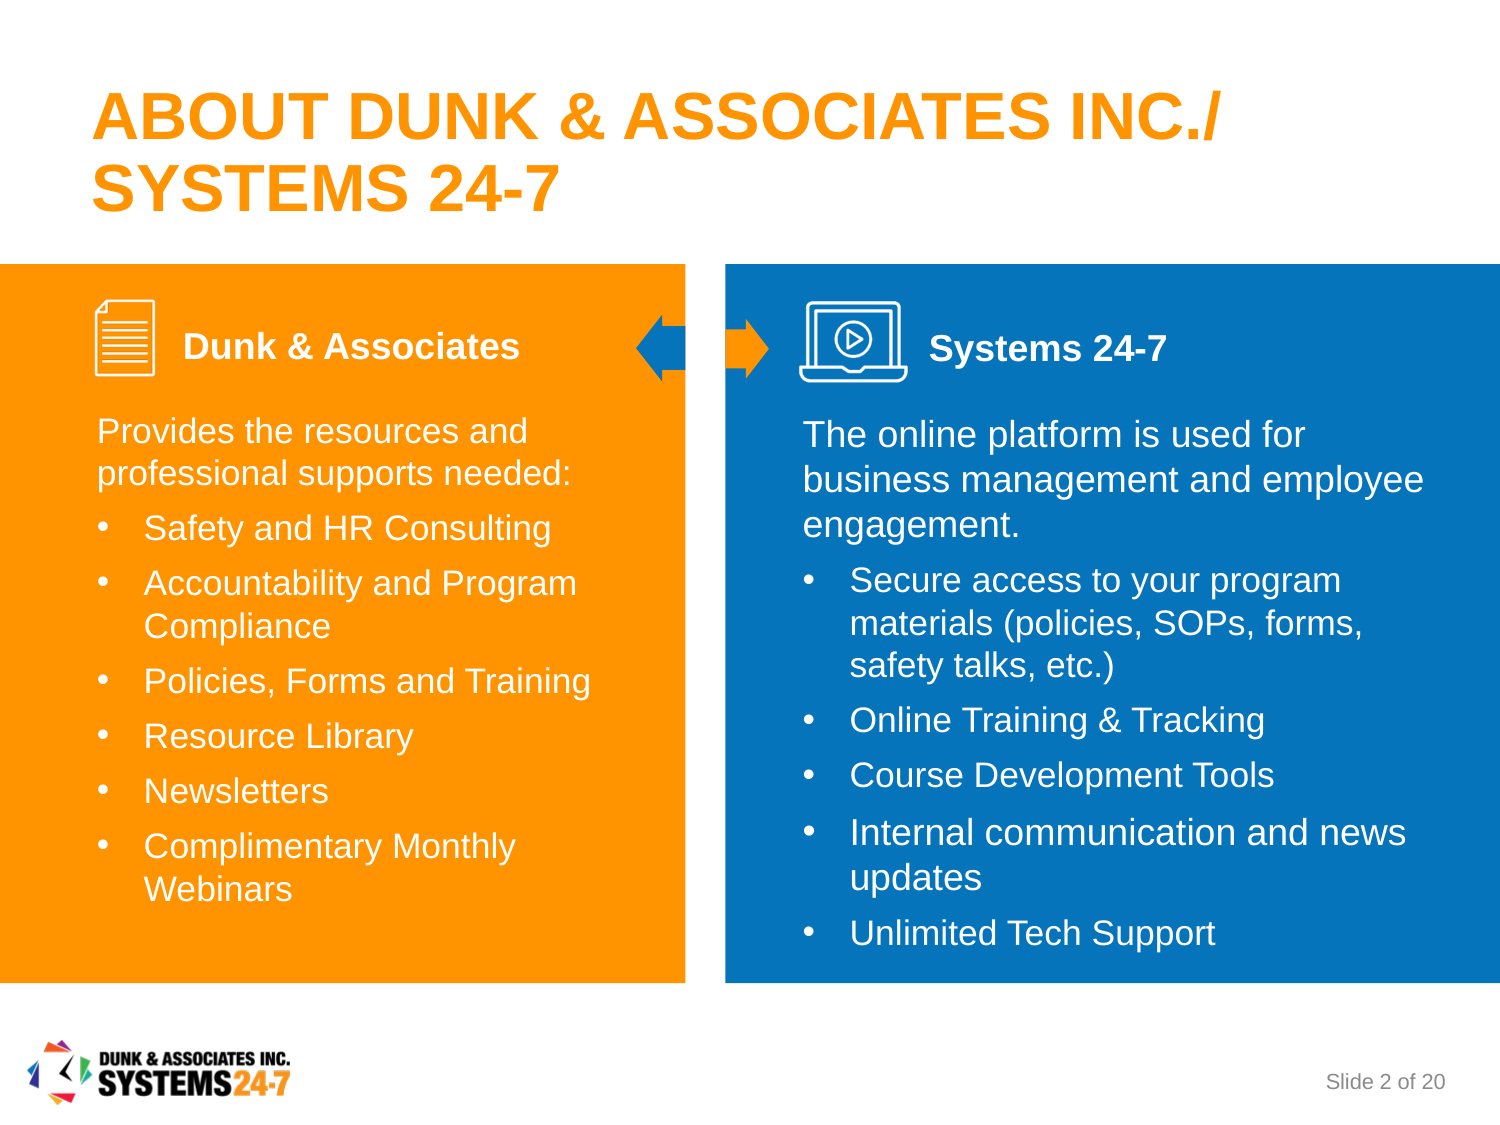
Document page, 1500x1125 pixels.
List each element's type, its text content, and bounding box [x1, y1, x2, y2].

text_box The online platform is used for business management and employee engagement. Secure access to your program materials (policies, SOPs, forms, safety talks, etc.) Online Training & Tracking Course Development Tools Internal communication and news updates Unlimited Tech Support [787, 402, 1476, 960]
text_box Systems 24-7 [922, 308, 1268, 385]
text_box [725, 264, 1500, 984]
text_box Dunk & Associates [176, 309, 671, 380]
text_box [671, 326, 686, 370]
text_box ABOUT DUNK & ASSOCIATES INC./ SYSTEMS 24-7 [76, 42, 1500, 265]
text_box [0, 264, 686, 984]
picture [77, 291, 171, 385]
picture [795, 283, 914, 402]
text_box Provides the resources and professional supports needed: Safety and HR Consulting Accountability and Program Compliance Policies, Forms and Training Resource Library Newsletters Complimentary Monthly Webinars [82, 400, 671, 916]
text_box [725, 318, 769, 379]
footer Slide 2 of 20 [938, 1050, 1461, 1111]
picture [19, 1034, 298, 1111]
